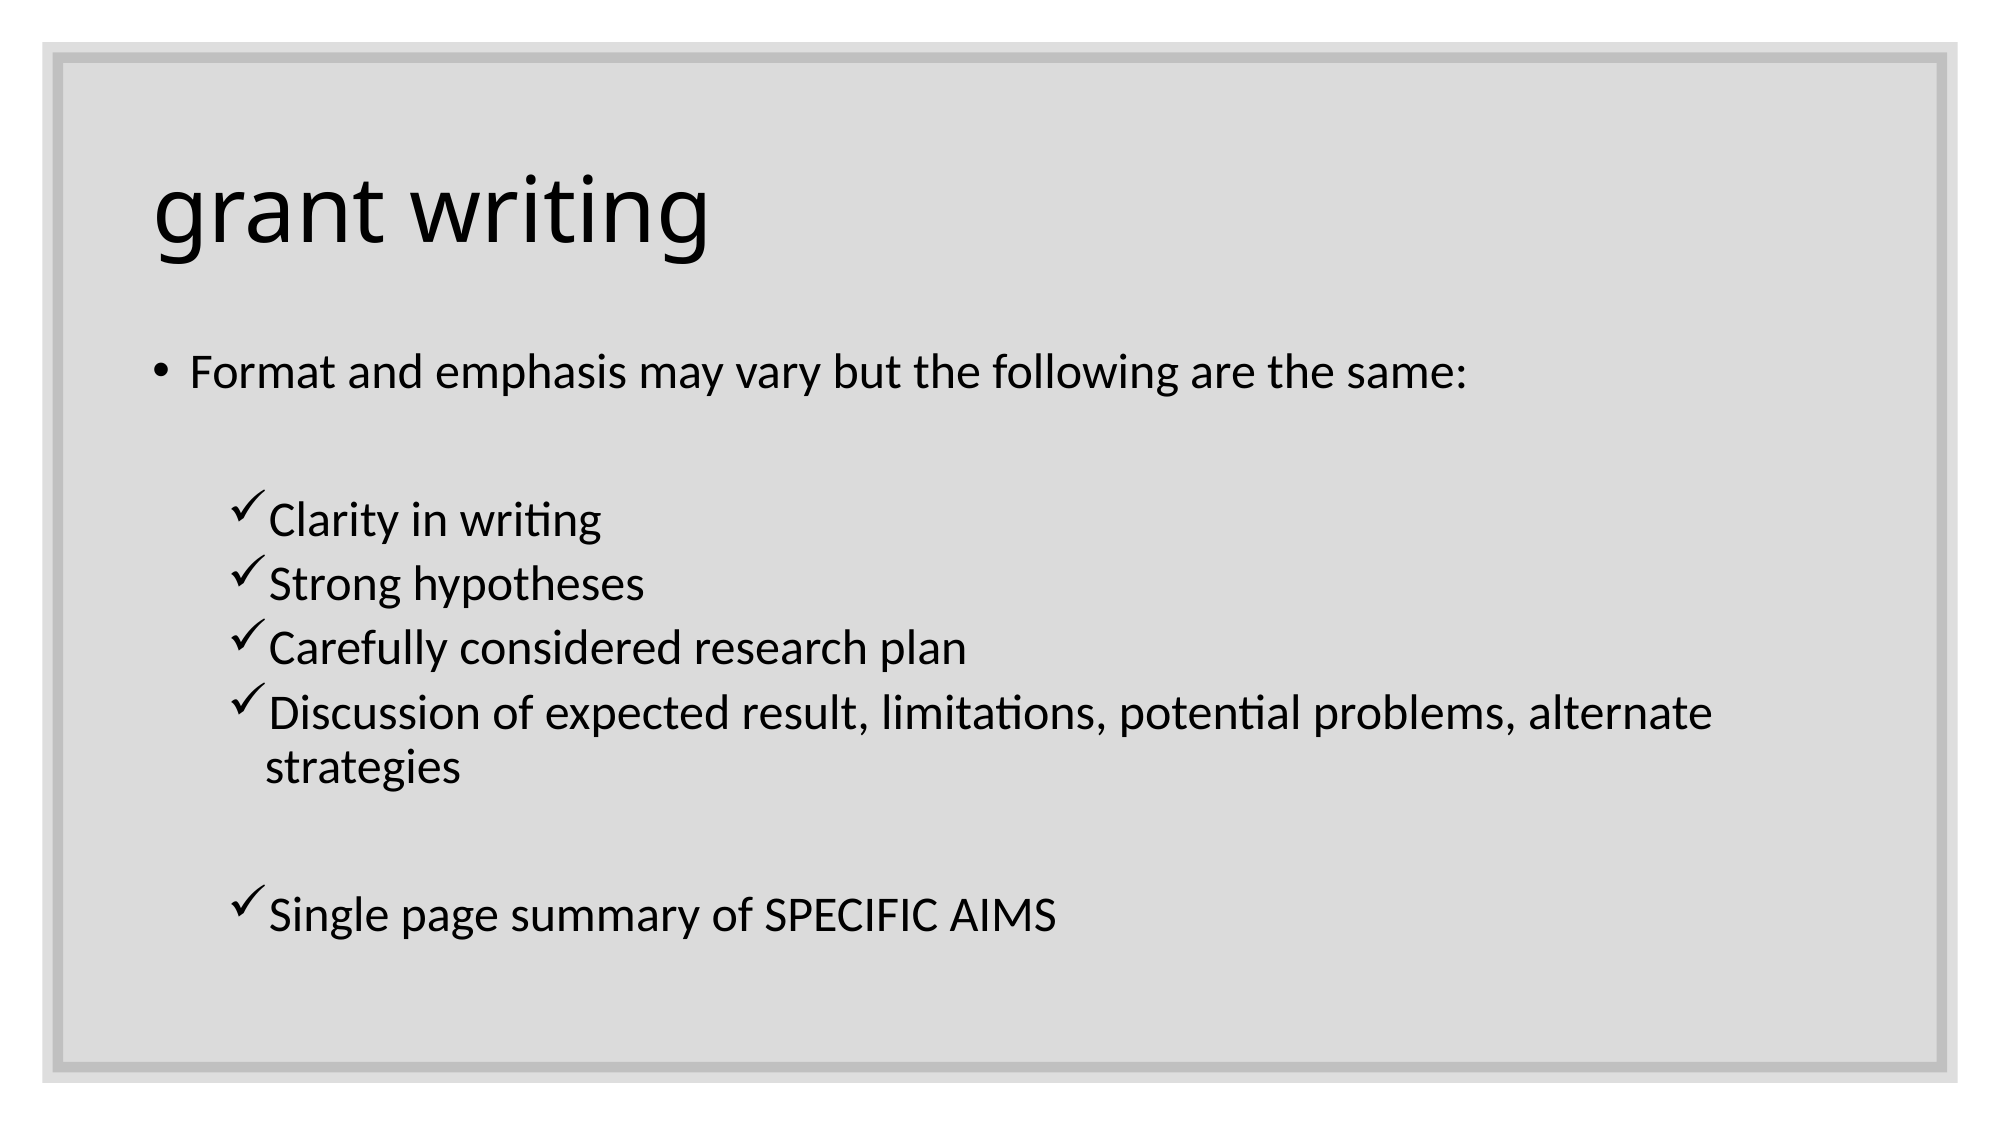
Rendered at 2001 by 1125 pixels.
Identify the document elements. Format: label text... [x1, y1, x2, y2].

text_box [52, 51, 1948, 1073]
list Format and emphasis may vary but the following are the same: Clarity in writing Strong hypotheses Carefully considered research plan Discussion of expected result, limitations, potential problems, alternate strategies Single page summary of SPECIFIC AIMS [137, 337, 1863, 973]
title grant writing [137, 103, 1863, 322]
